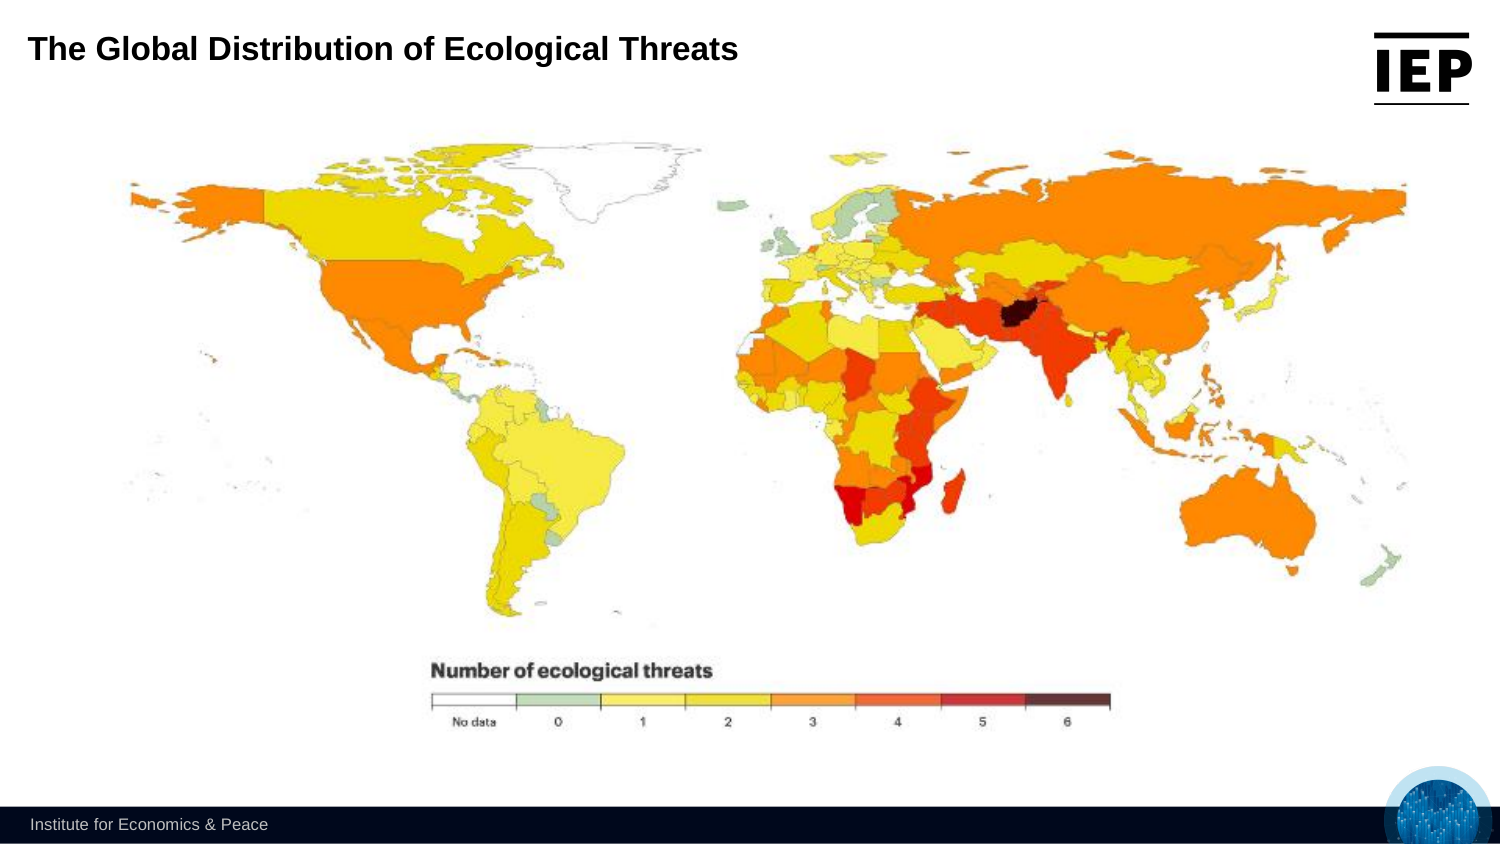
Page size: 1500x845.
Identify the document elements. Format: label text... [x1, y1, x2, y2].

text_box The Global Distribution of Ecological Threats [27, 32, 1291, 78]
picture [60, 32, 1500, 844]
